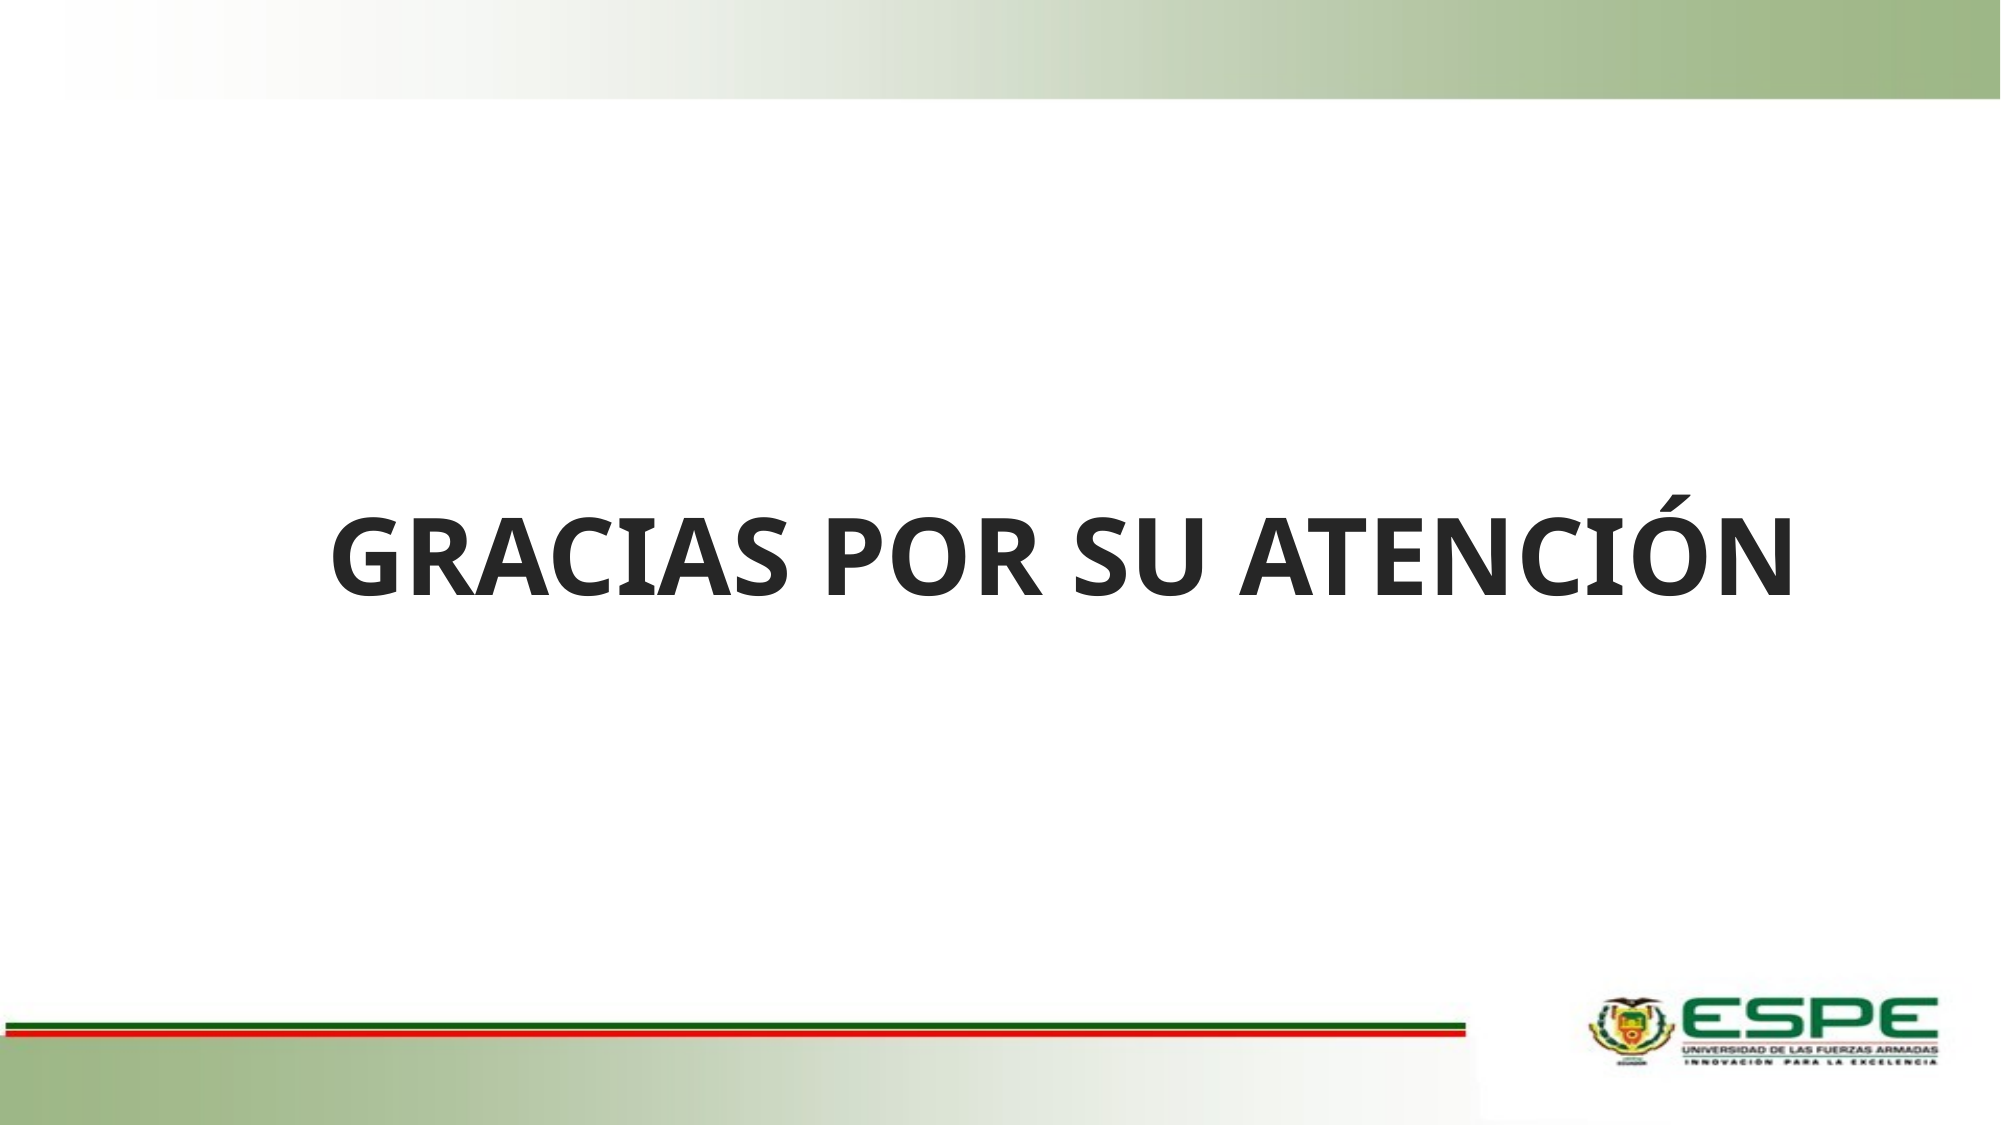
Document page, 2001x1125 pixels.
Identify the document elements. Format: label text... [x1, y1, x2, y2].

title GRACIAS POR SU ATENCIÓN [312, 451, 2000, 670]
picture [0, 0, 2001, 1125]
